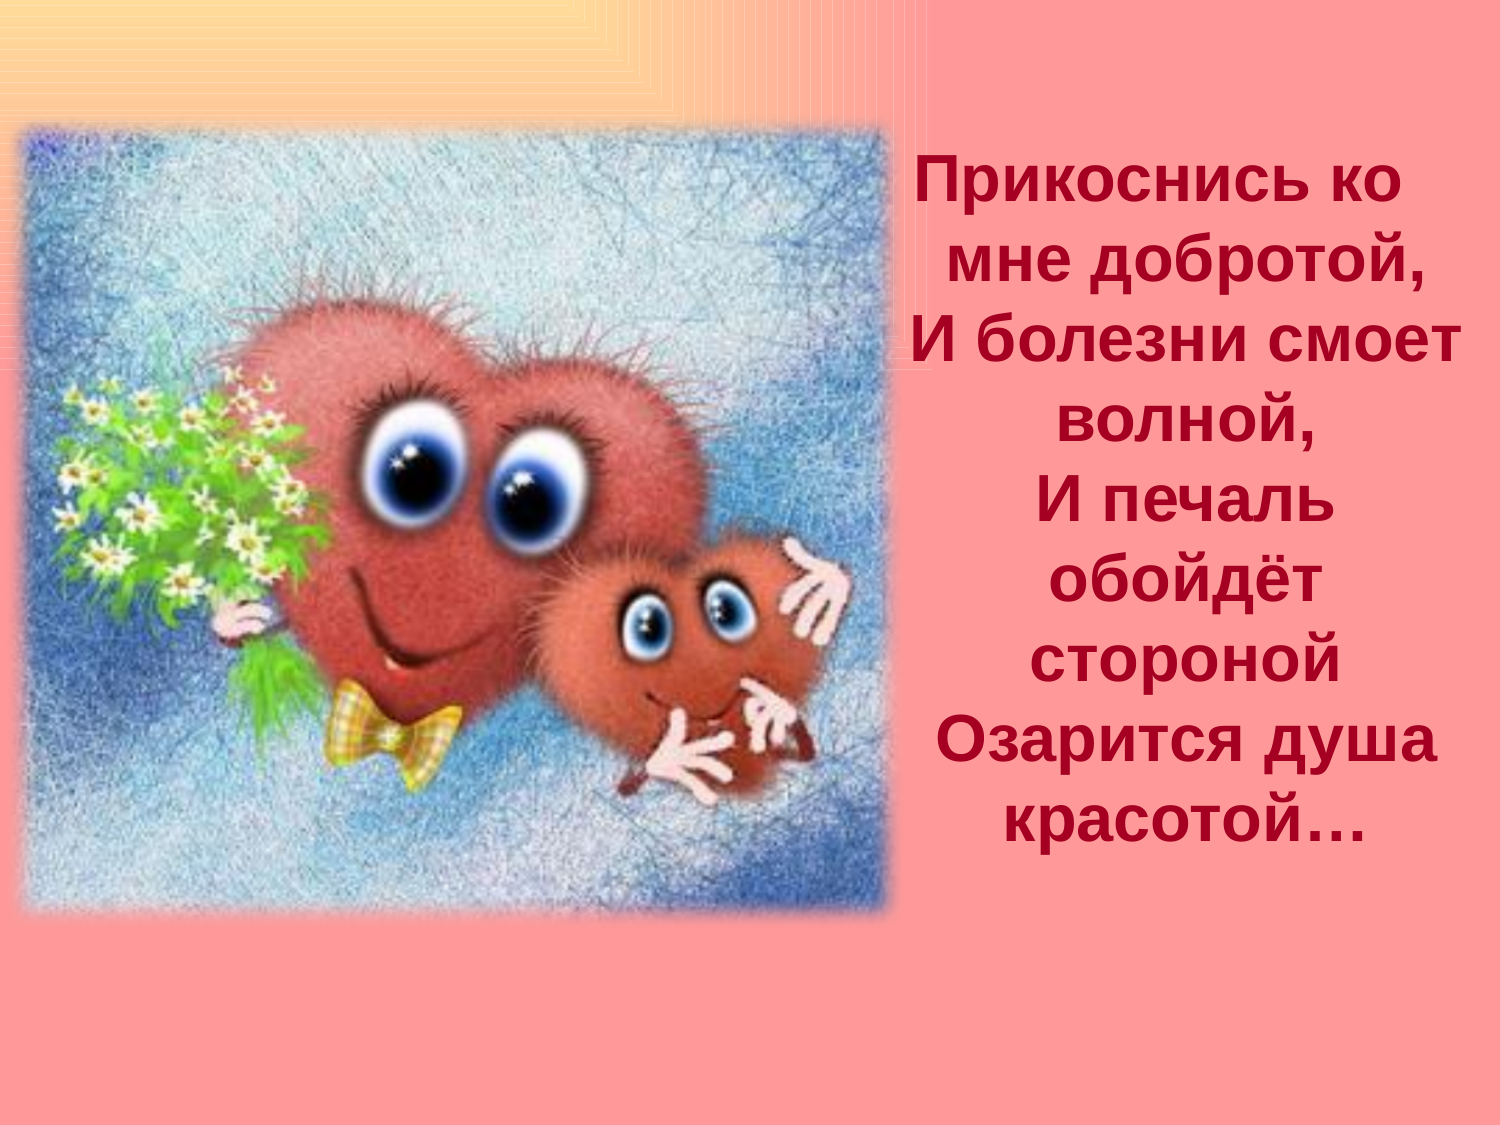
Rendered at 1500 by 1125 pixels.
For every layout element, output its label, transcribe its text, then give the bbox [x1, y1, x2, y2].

title Прикоснись ко мне добротой, И болезни смоет волной, И печаль обойдёт стороной Озарится душа красотой… [833, 44, 1483, 1125]
picture [5, 113, 905, 929]
